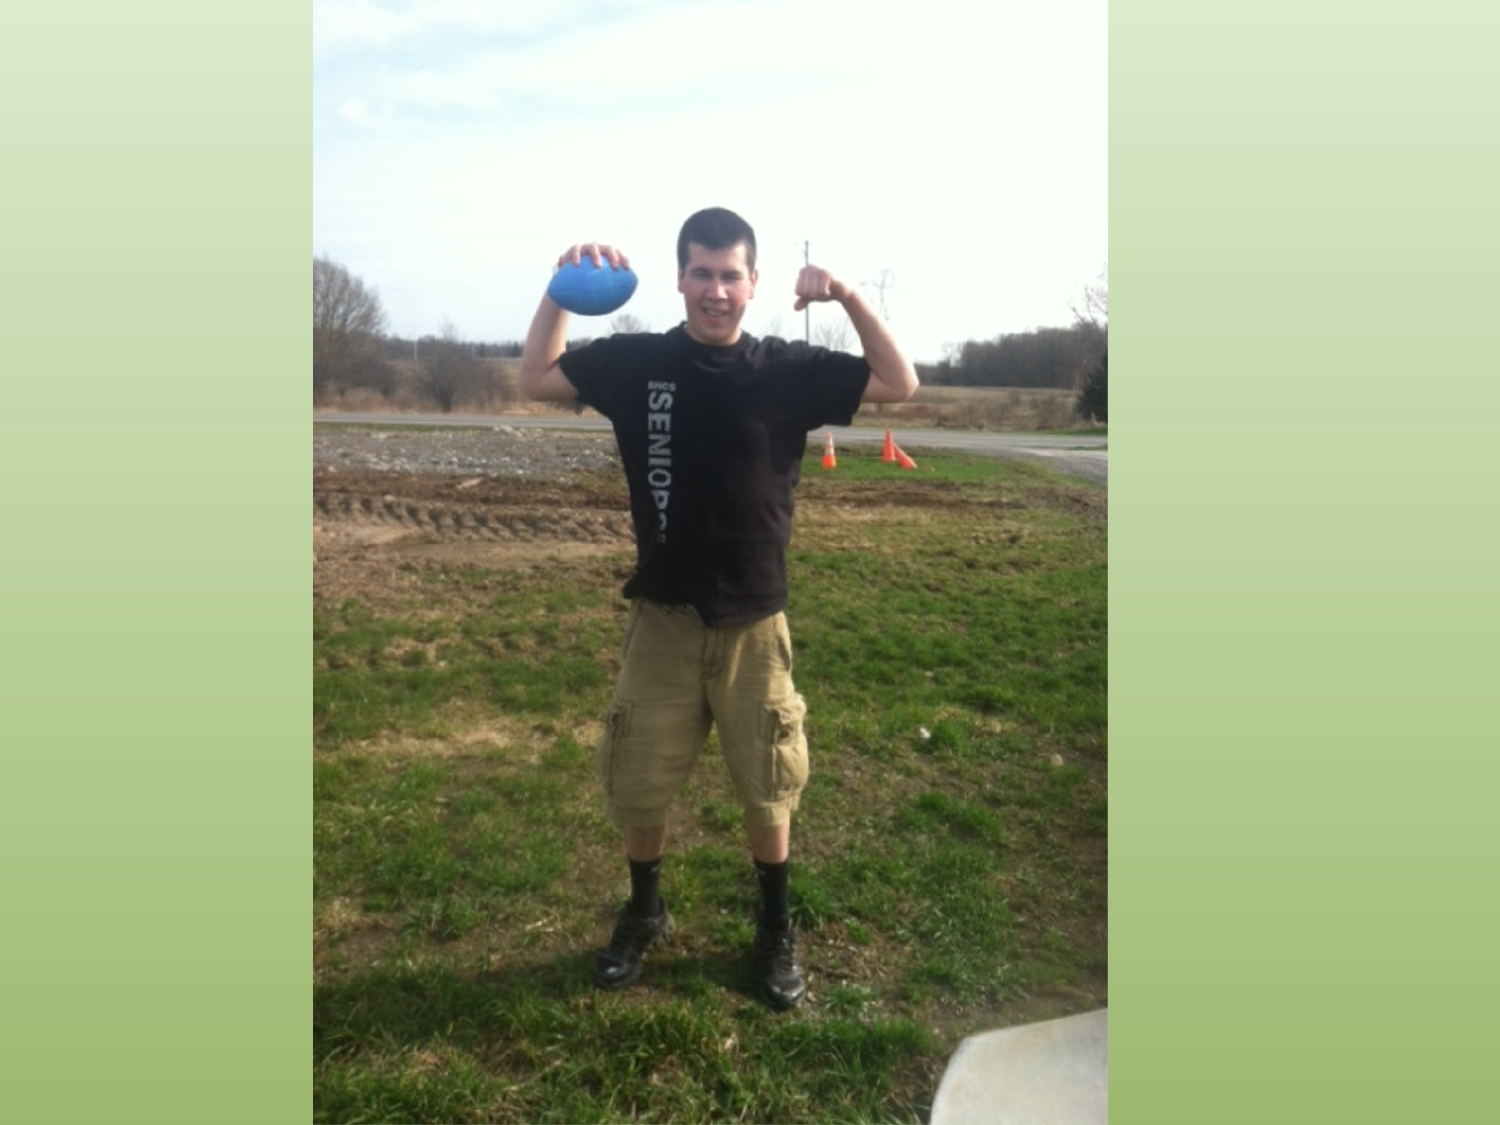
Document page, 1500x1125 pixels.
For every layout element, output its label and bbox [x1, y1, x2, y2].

picture [147, 1, 1273, 1124]
